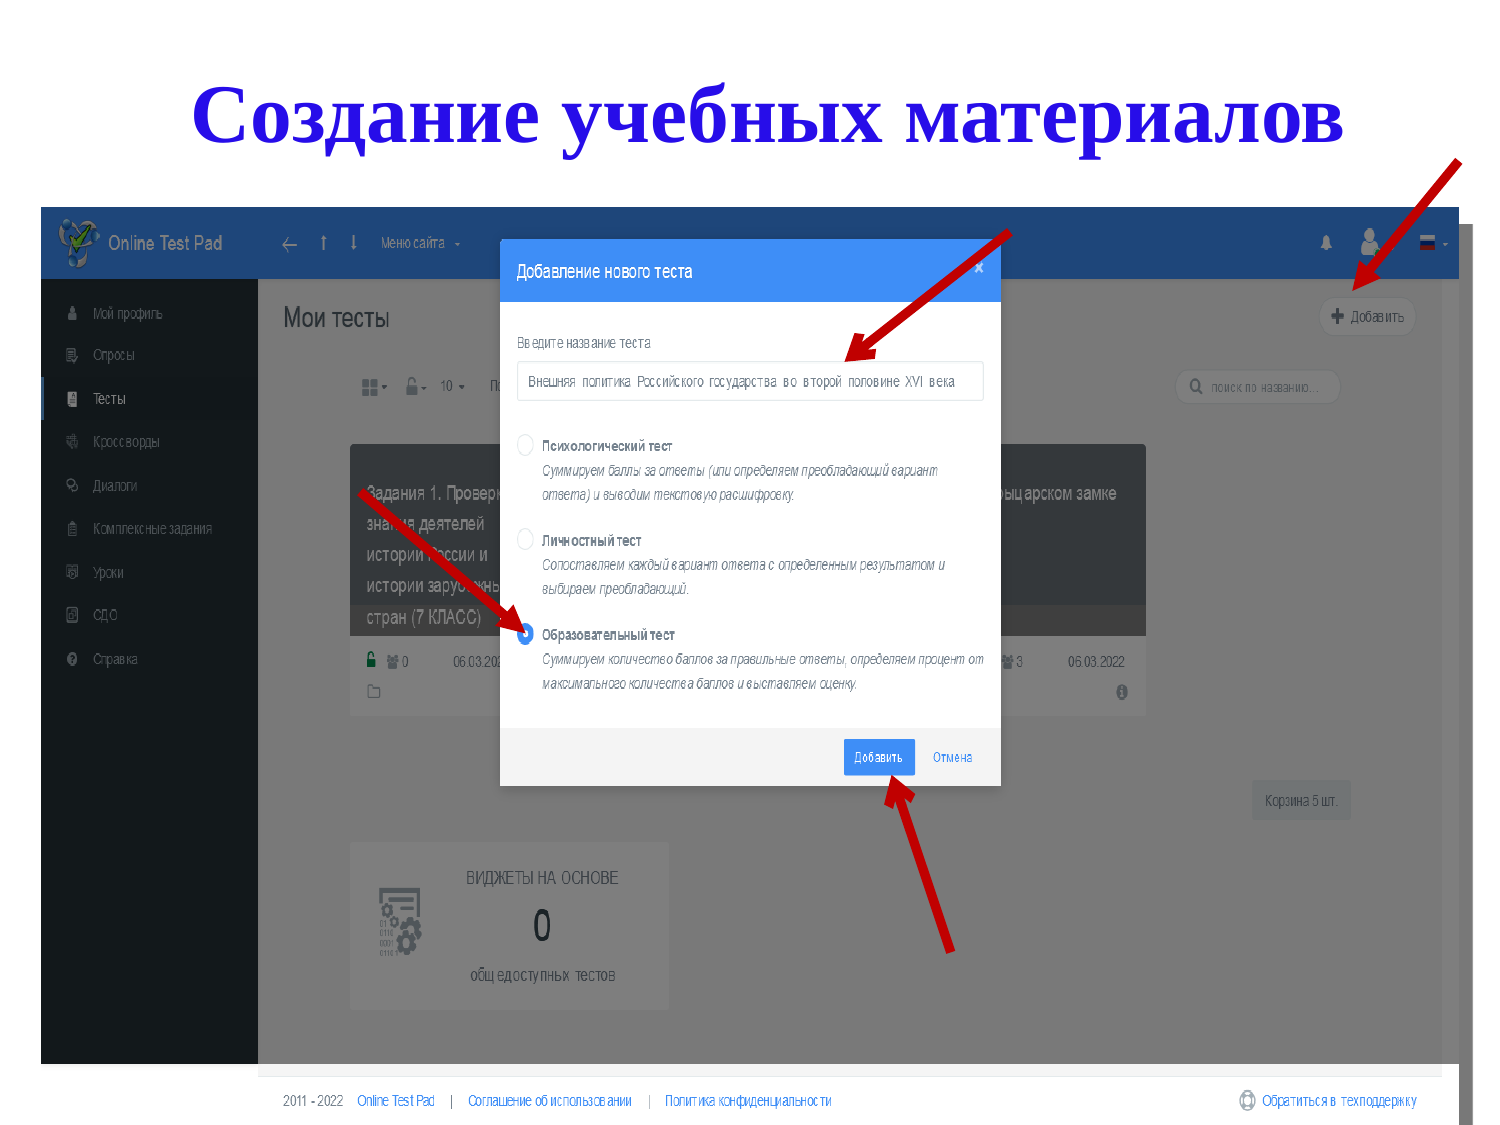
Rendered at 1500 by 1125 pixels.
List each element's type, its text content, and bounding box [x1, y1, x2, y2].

picture [40, 207, 1459, 1125]
title Создание учебных материалов [112, 45, 1425, 173]
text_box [891, 774, 951, 953]
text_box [844, 231, 1011, 362]
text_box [1351, 160, 1460, 292]
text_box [359, 491, 526, 634]
